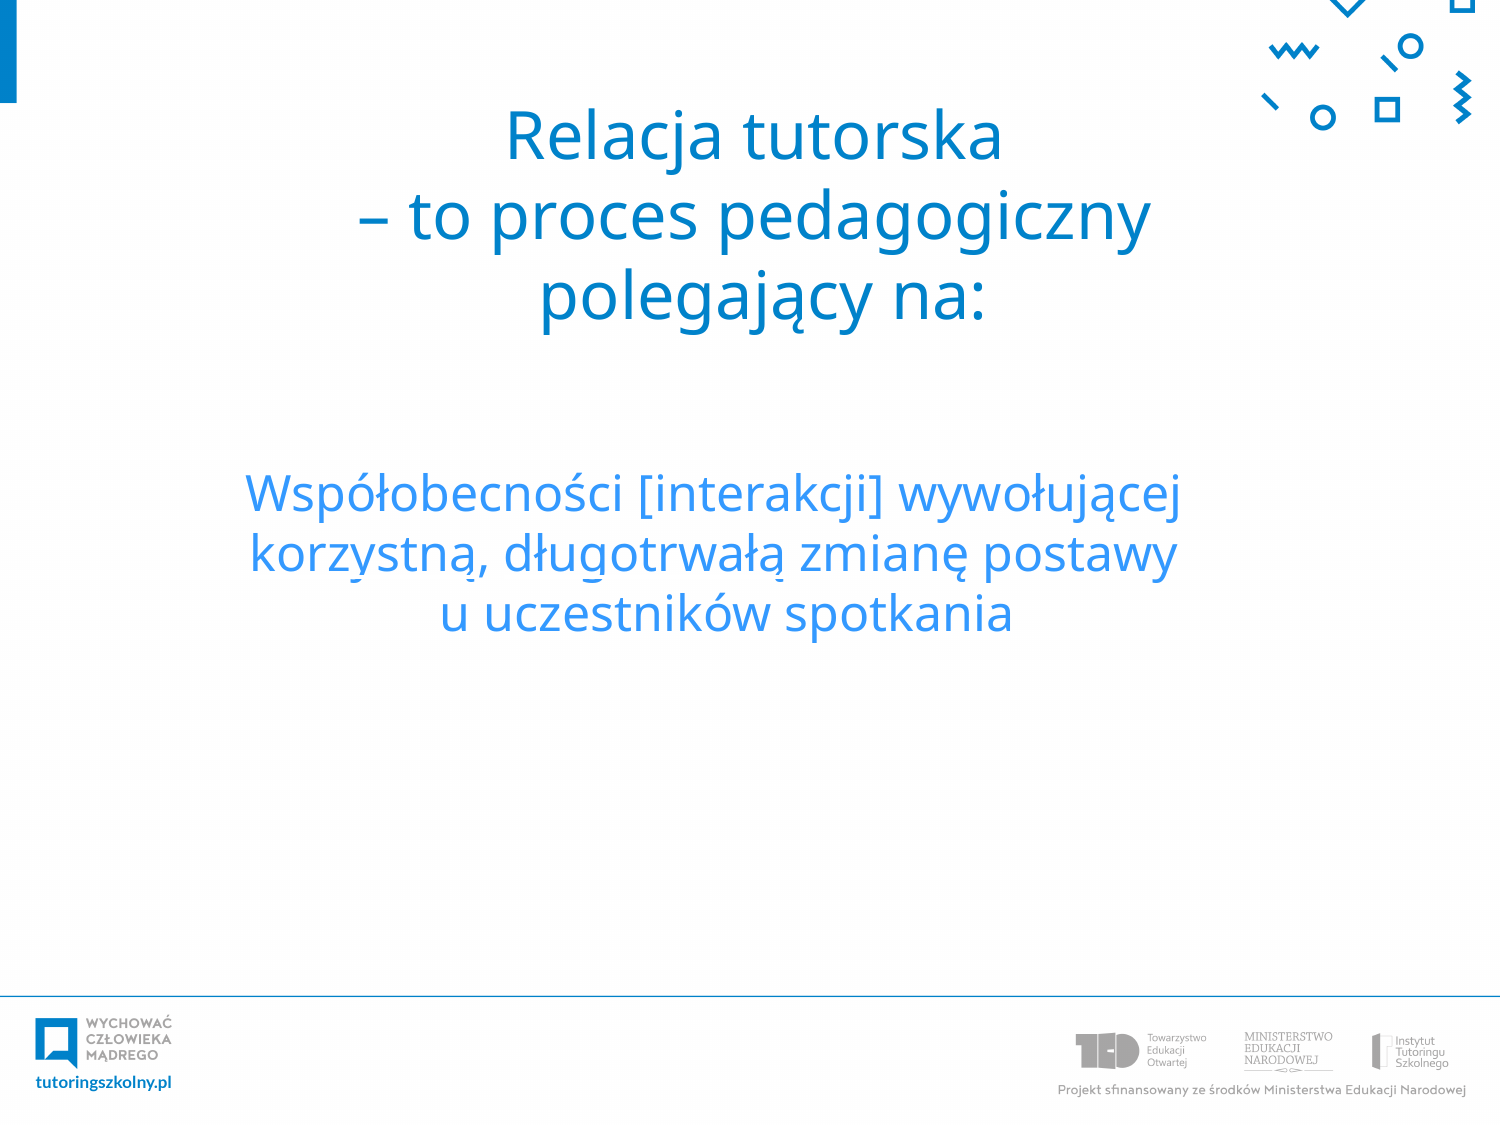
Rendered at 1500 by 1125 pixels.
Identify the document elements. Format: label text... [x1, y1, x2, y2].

text_box Współobecności [interakcji] wywołującej korzystną, długotrwałą zmianę postawy u uczestników spotkania [198, 393, 1230, 649]
picture [0, 0, 1500, 85]
picture [0, 340, 1500, 1125]
text_box Relacja tutorska – to proces pedagogiczny polegający na: [0, 85, 1500, 340]
